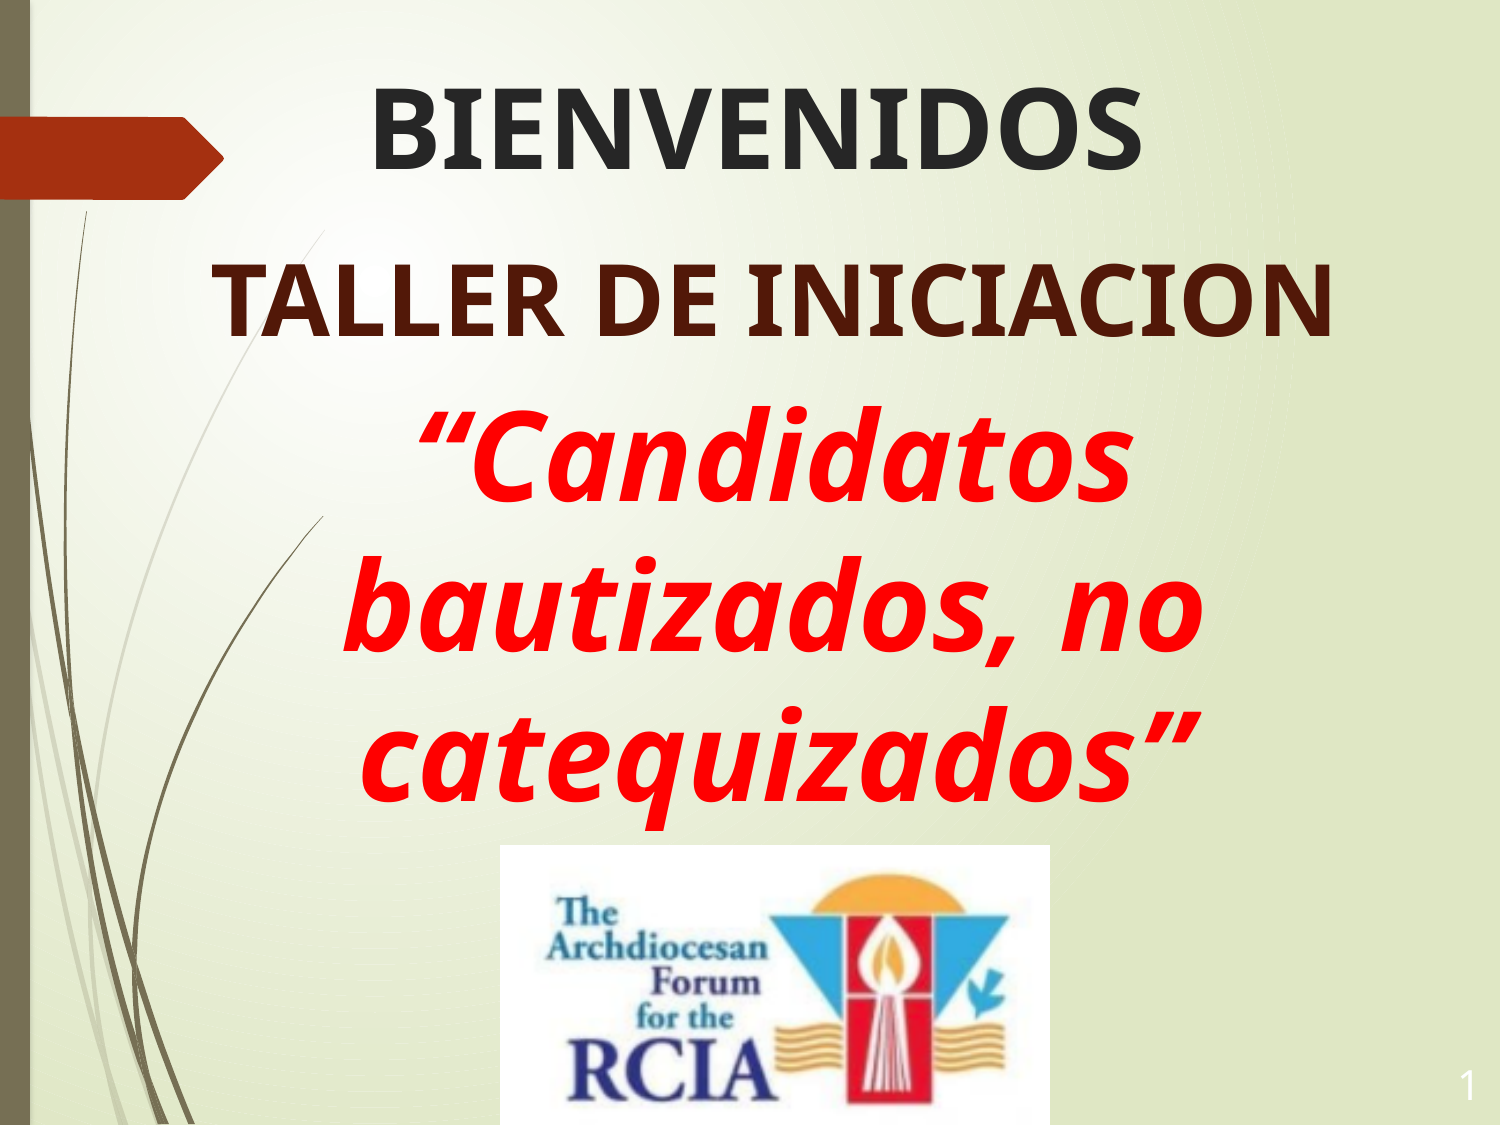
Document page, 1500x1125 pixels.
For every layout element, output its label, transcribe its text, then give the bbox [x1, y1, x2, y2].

picture [499, 845, 1051, 1125]
title BIENVENIDOS [125, 49, 1388, 228]
list TALLER DE INICIACION “Candidatos bautizados, no catequizados” [50, 228, 1500, 1125]
slide_number 1 [1234, 1050, 1497, 1125]
